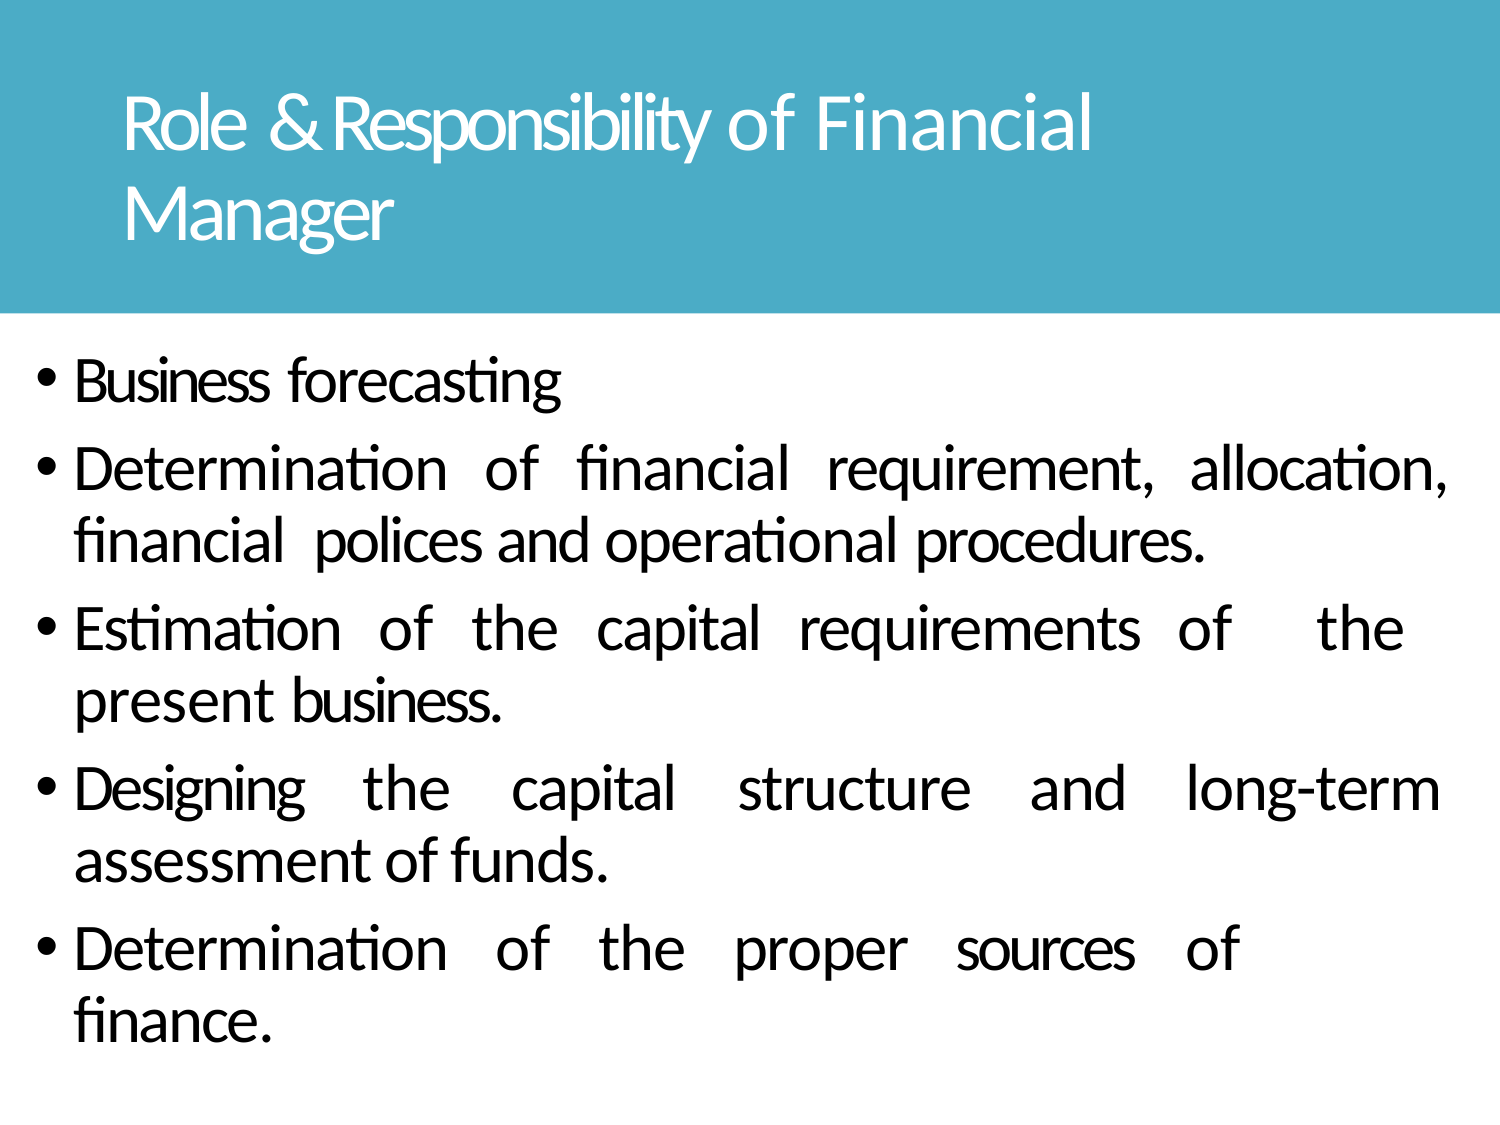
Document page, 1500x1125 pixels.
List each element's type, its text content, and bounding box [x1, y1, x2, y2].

title Role & Responsibility of Financial Manager [103, 59, 1397, 278]
text_box [0, 0, 1500, 316]
text_box Business forecasting Determination of financial requirement, allocation, financial polices and operational procedures. Estimation of the capital requirements of the present business. Designing the capital structure and long-term assessment of funds. Determination of the proper sources of finance. [0, 337, 1500, 1100]
